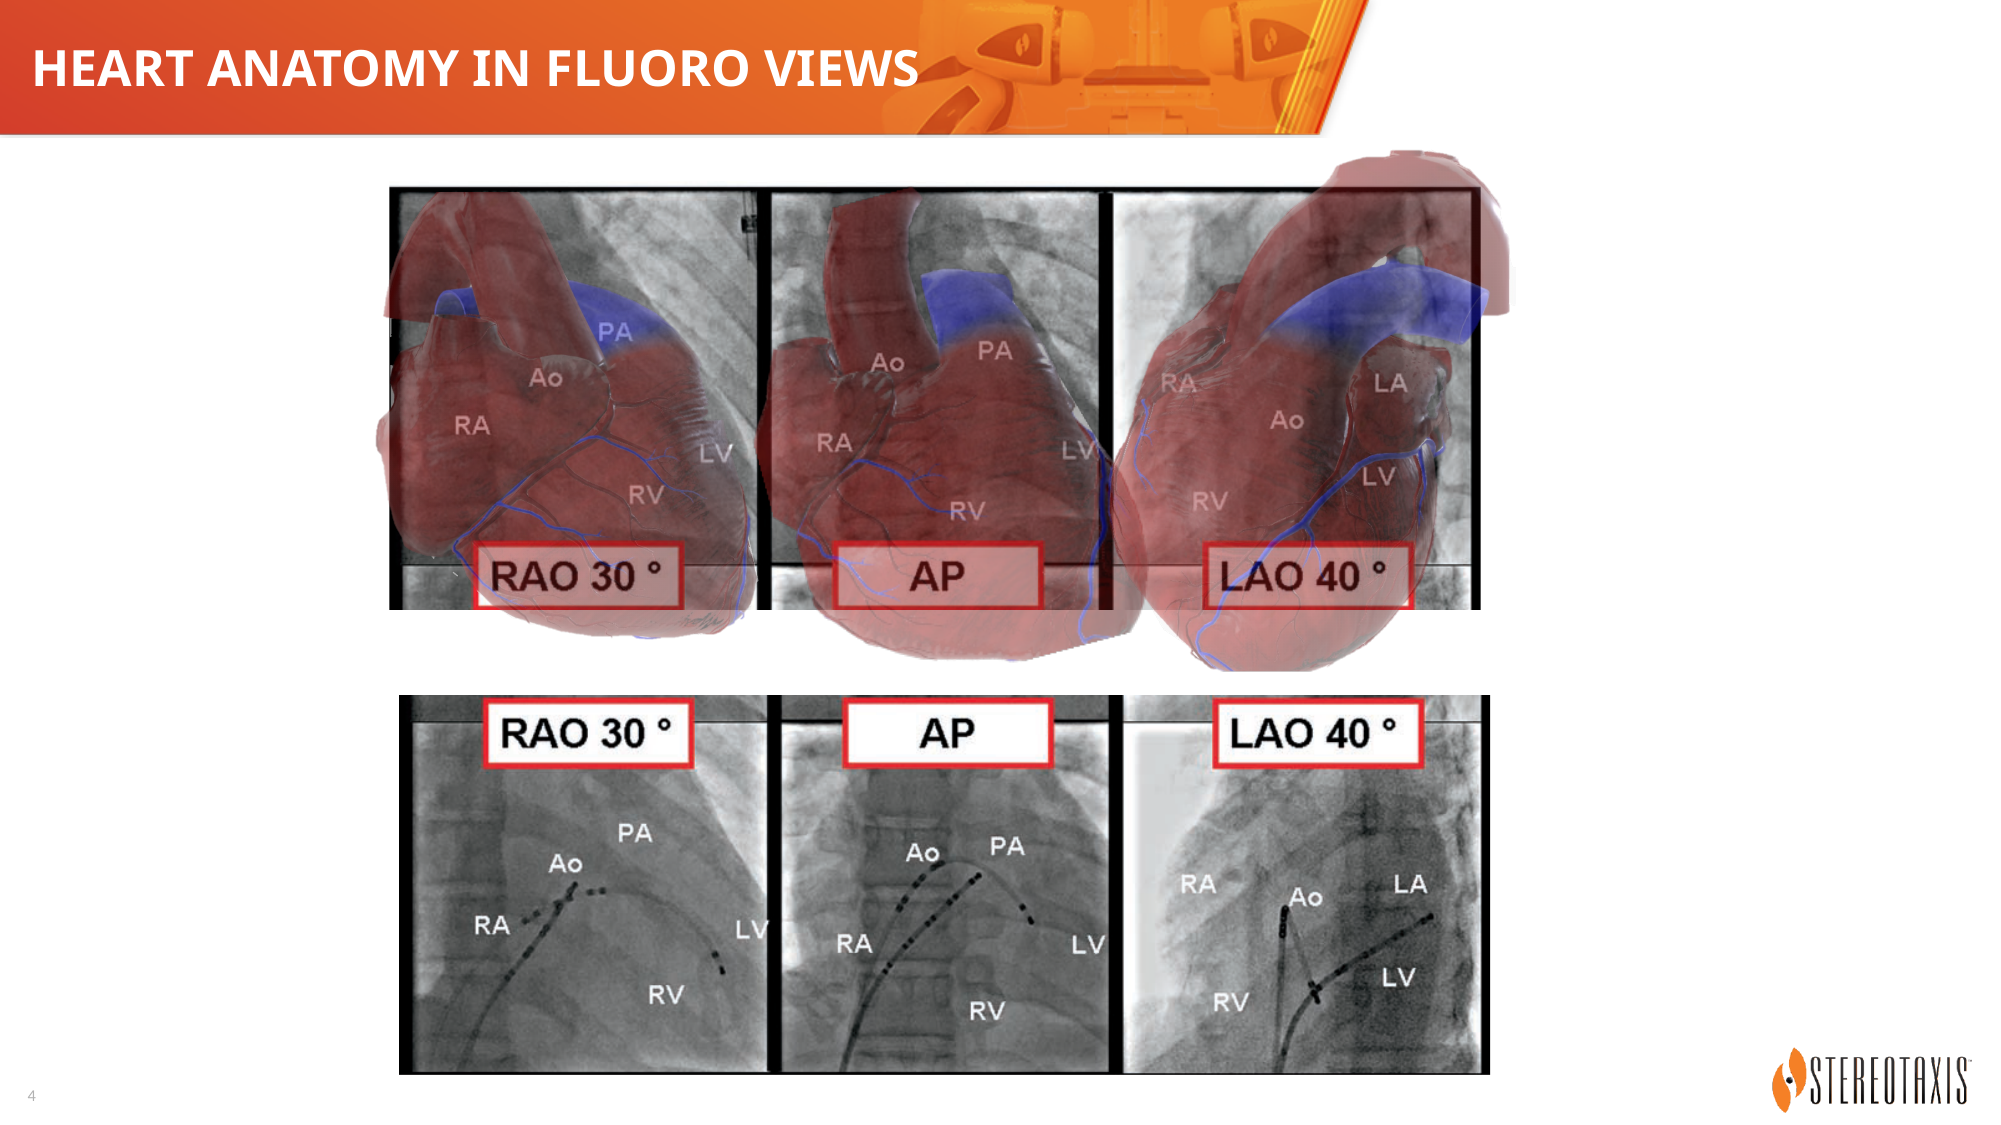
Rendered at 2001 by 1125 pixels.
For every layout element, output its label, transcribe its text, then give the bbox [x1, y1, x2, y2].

slide_number 4 [12, 1065, 63, 1125]
title HEART ANATOMY IN FLUORO VIEWS [16, 12, 1334, 121]
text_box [371, 135, 1516, 701]
picture [1762, 1047, 1982, 1113]
picture [0, 0, 1381, 138]
picture [398, 695, 1491, 1076]
